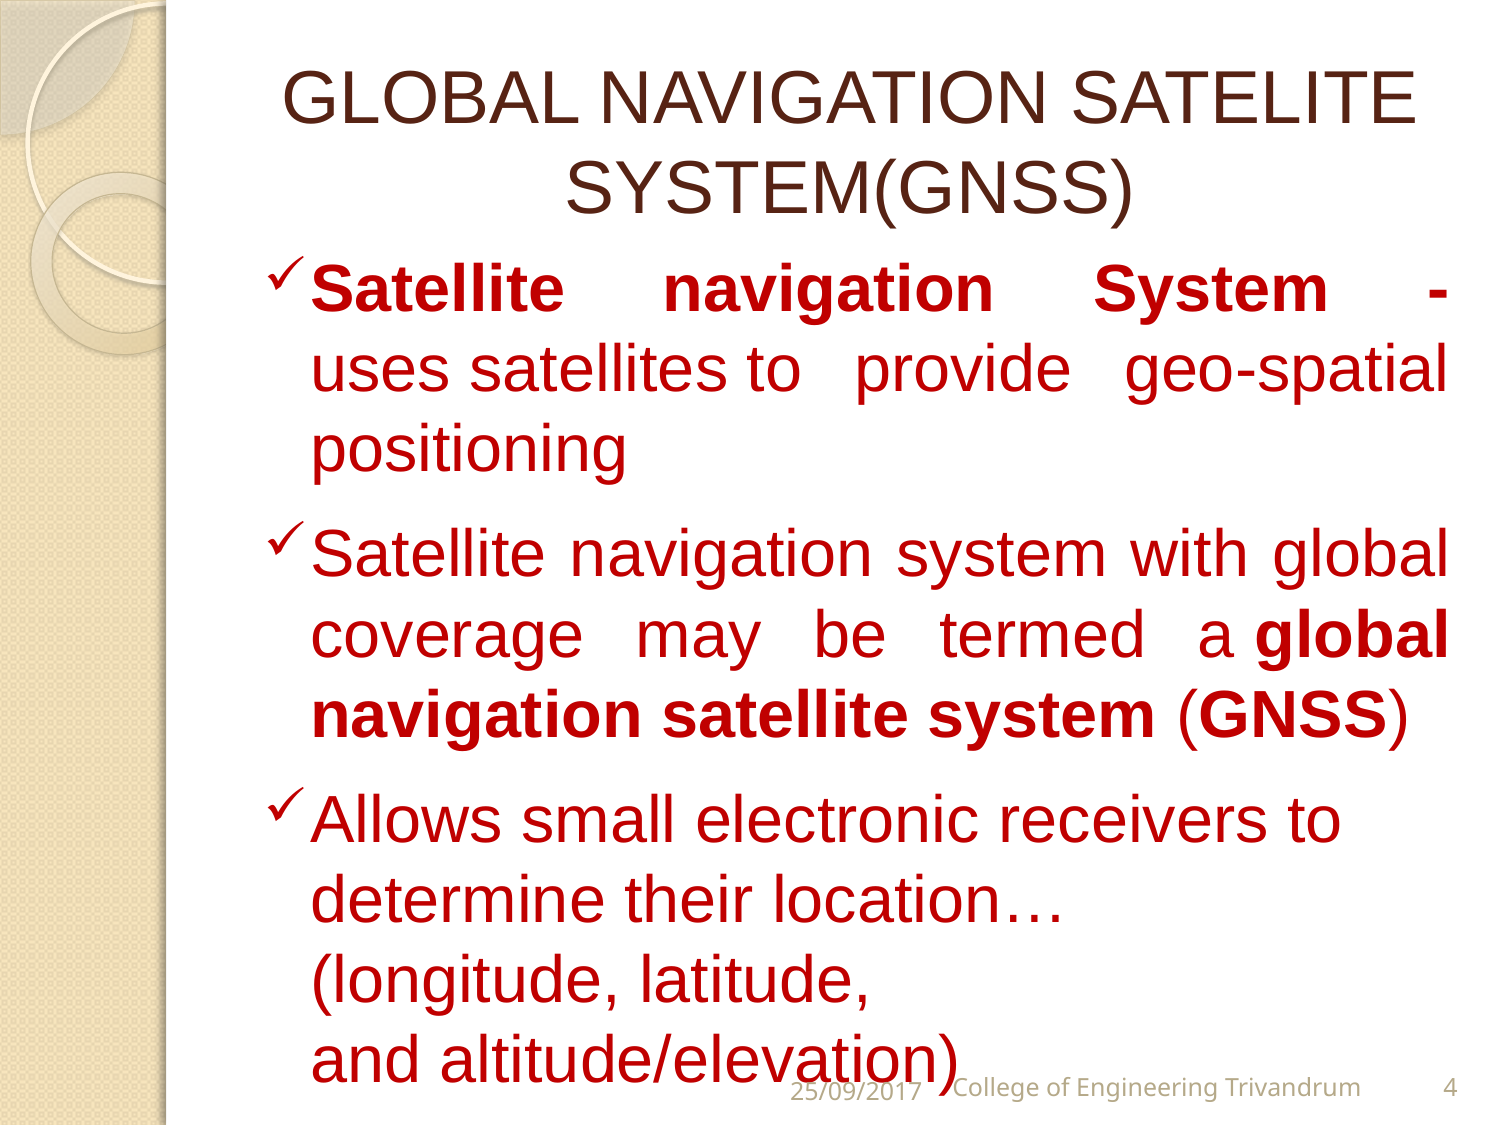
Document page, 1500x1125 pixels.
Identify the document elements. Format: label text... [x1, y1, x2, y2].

title GLOBAL NAVIGATION SATELITE SYSTEM(GNSS) [235, 45, 1466, 233]
slide_number 4 [1413, 1034, 1488, 1113]
list Satellite navigation System - uses satellites to provide geo-spatial positioning Satellite navigation system with global coverage may be termed a global navigation satellite system (GNSS) Allows small electronic receivers to determine their location… (longitude, latitude, and altitude/elevation) [235, 237, 1466, 1125]
footer College of Engineering Trivandrum [937, 1034, 1413, 1113]
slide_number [587, 1034, 937, 1113]
